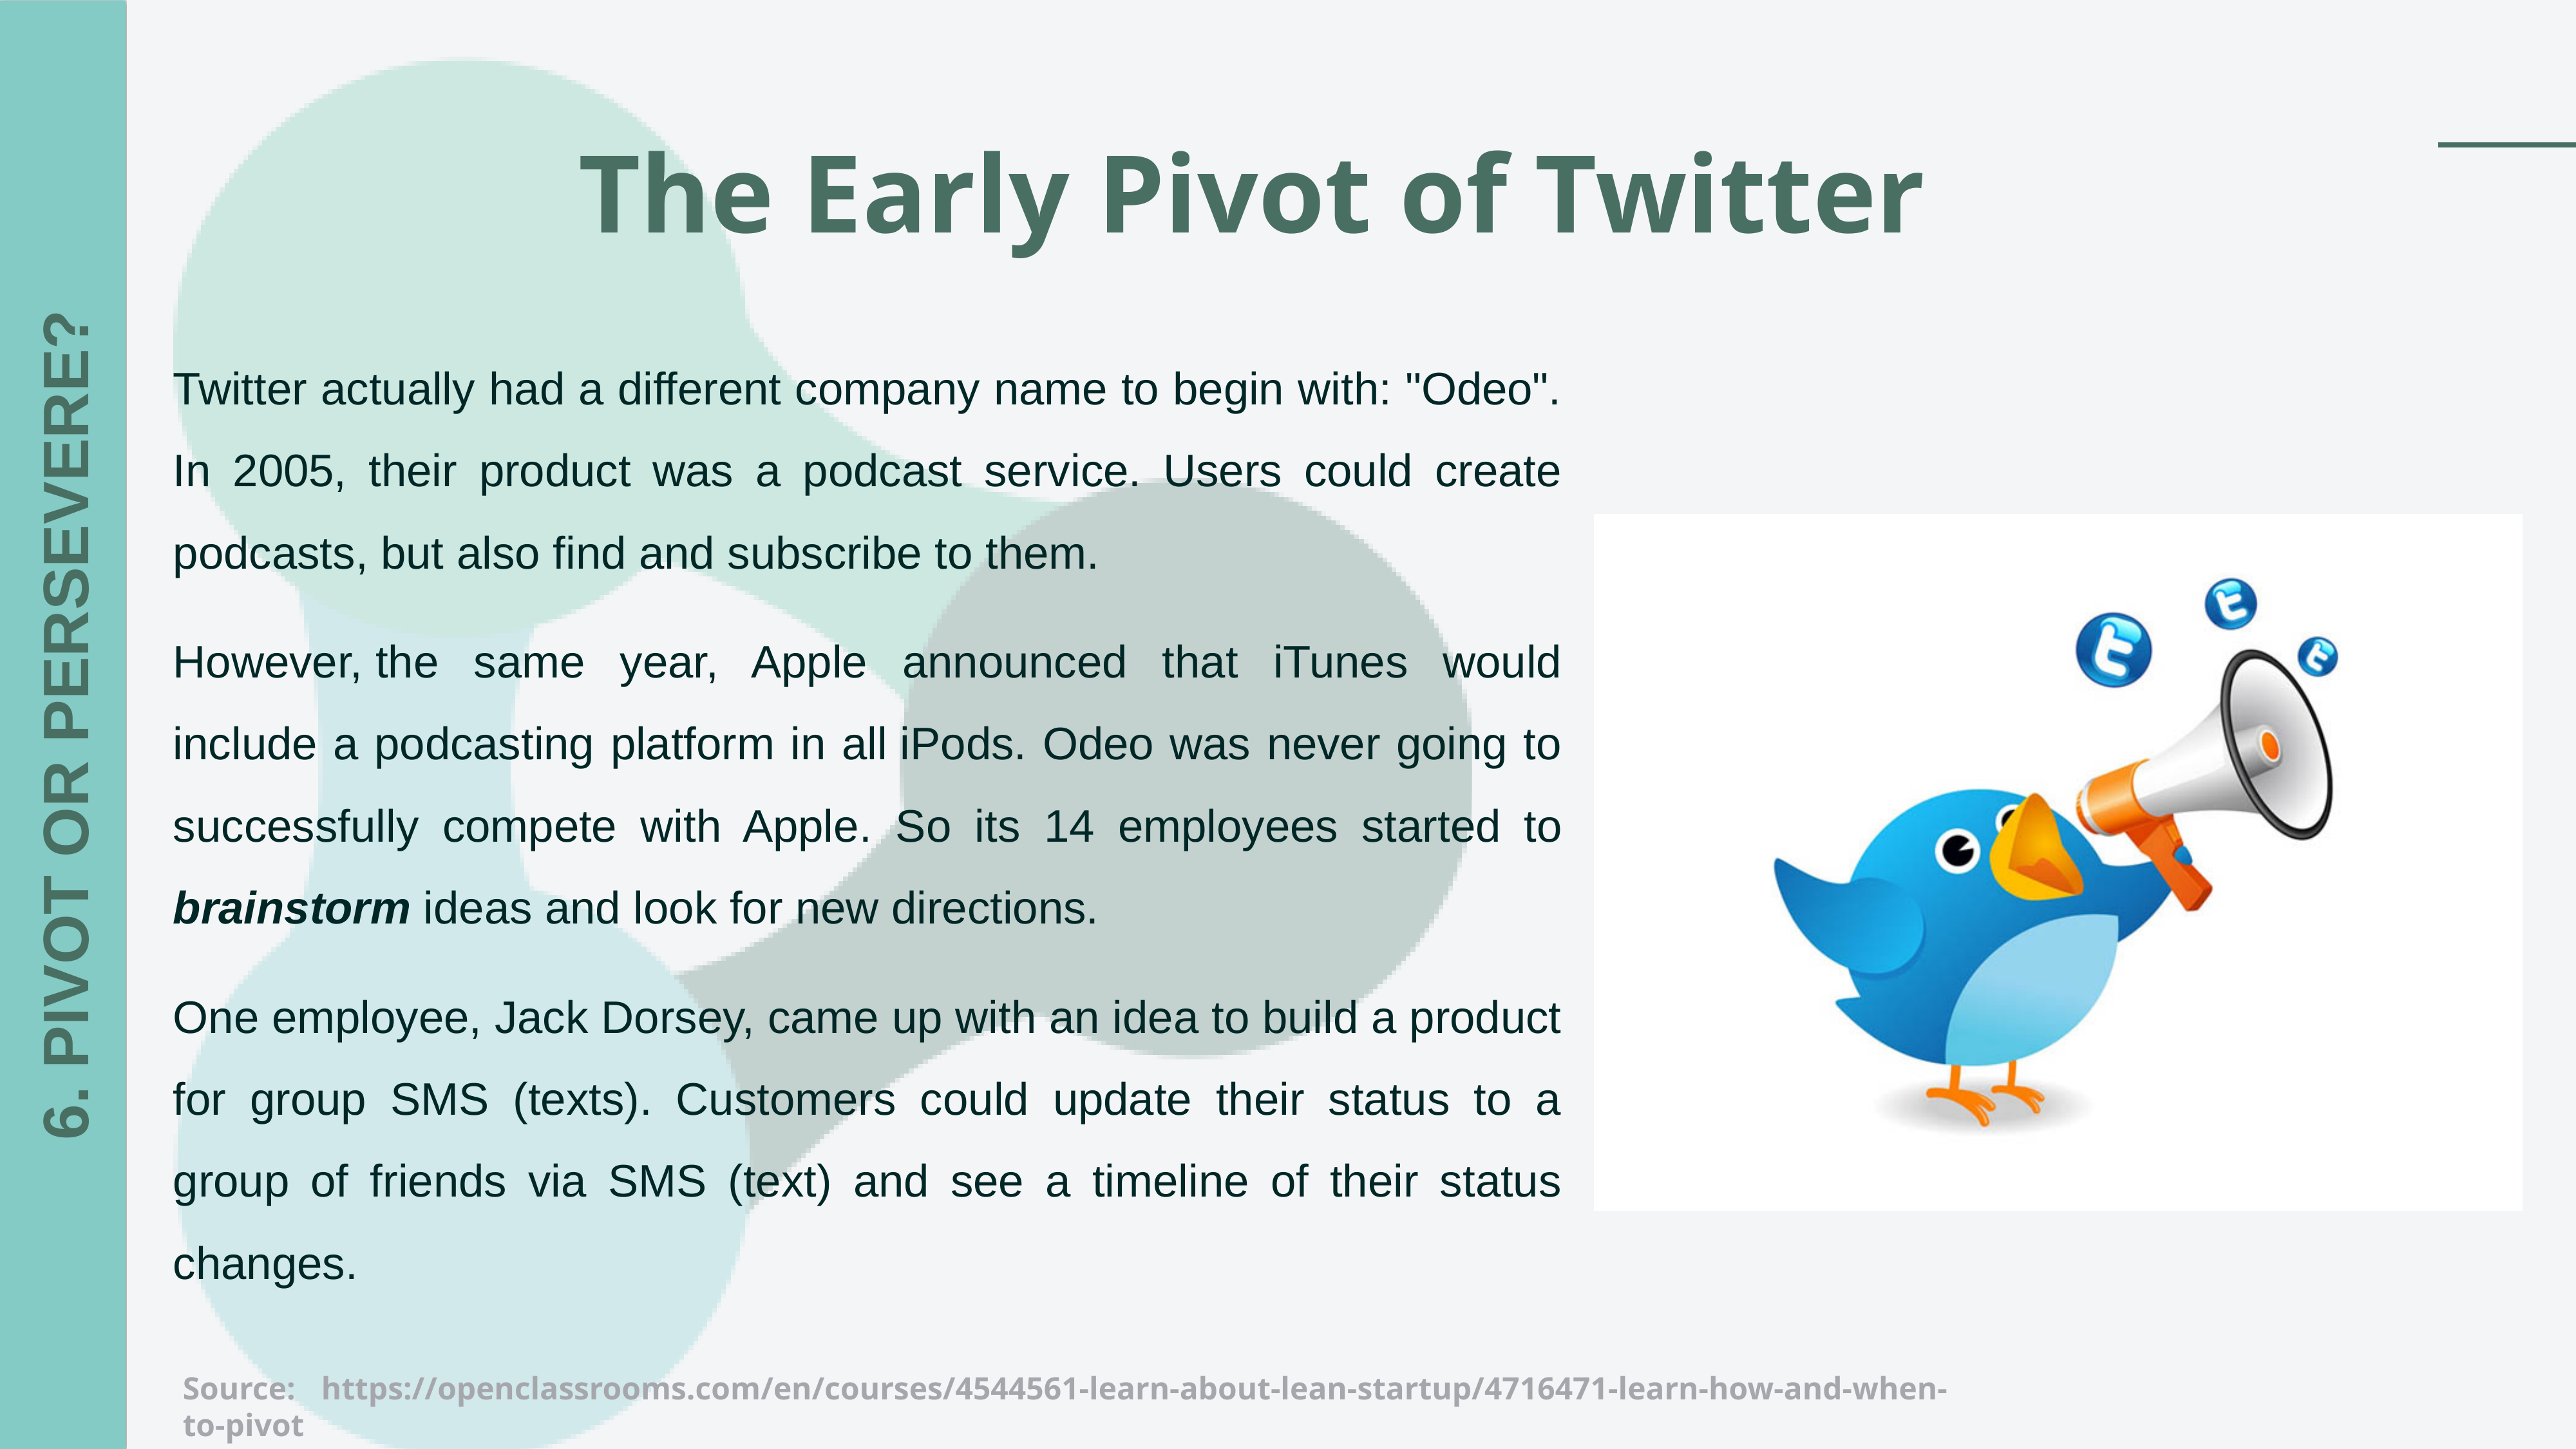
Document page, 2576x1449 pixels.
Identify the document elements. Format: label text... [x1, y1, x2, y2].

text_box Source: https://openclassrooms.com/en/courses/4544561-learn-about-lean-startup/4716471-learn-how-and-when-to-pivot [1475, 1363, 1959, 1448]
picture [173, 57, 1473, 1449]
list Twitter actually had a different company name to begin with: "Odeo". In 2005, their product was a podcast service. Users could create podcasts, but also find and subscribe to them. However, the same year, Apple announced that iTunes would include a podcasting platform in all iPods. Odeo was never going to successfully compete with Apple. So its 14 employees started to brainstorm ideas and look for new directions. One employee, Jack Dorsey, came up with an idea to build a product for group SMS (texts). Customers could update their status to a group of friends via SMS (text) and see a timeline of their status changes. [1475, 328, 1567, 1312]
text_box 6. PIVOT OR PERSEVERE? [0, 0, 126, 1449]
picture [1593, 514, 2523, 1211]
title The Early Pivot of Twitter [128, 17, 2392, 350]
